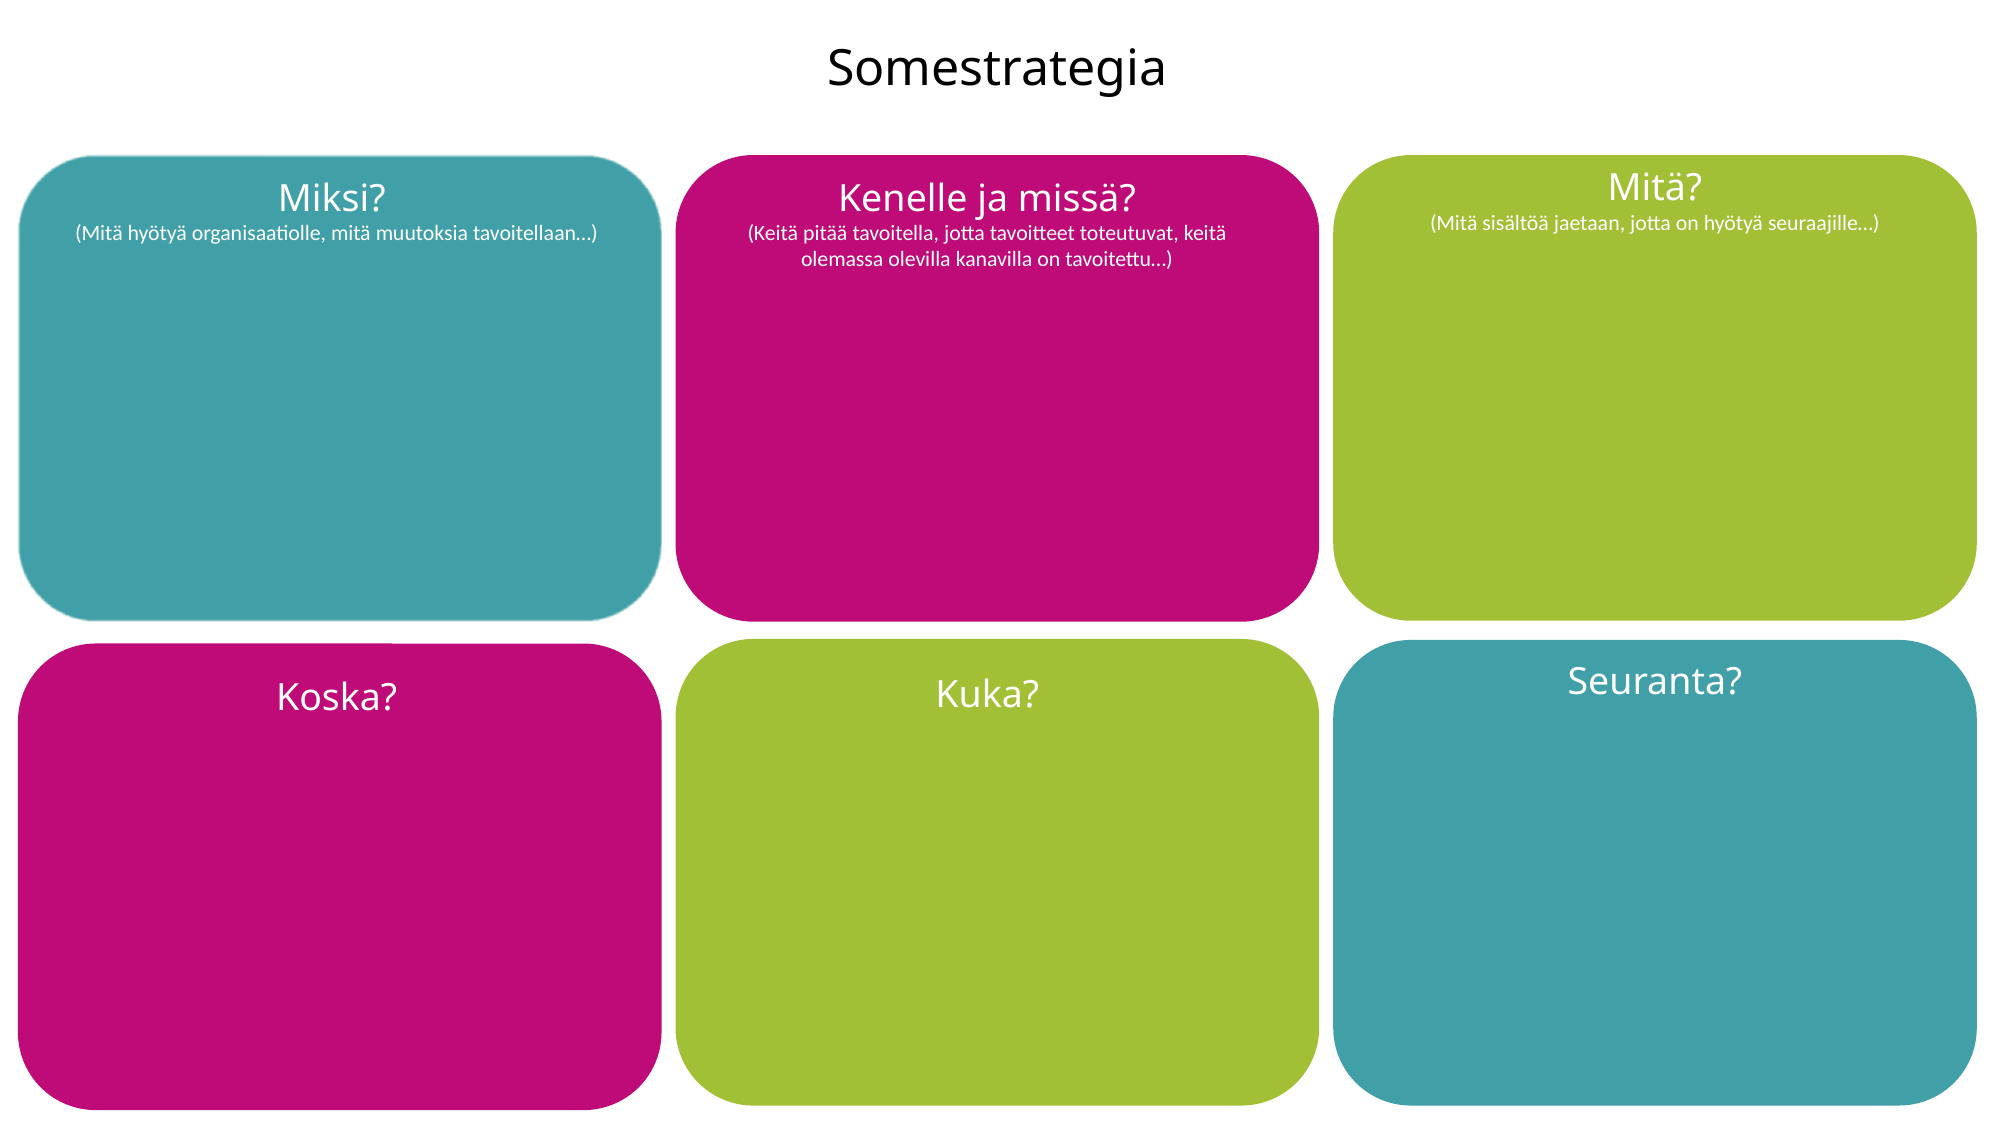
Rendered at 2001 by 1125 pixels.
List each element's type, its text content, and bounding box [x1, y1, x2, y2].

text_box [1372, 638, 1938, 649]
text_box [1332, 657, 1978, 1107]
text_box [674, 637, 1321, 1107]
text_box Kuka? [693, 662, 1282, 763]
text_box [20, 177, 661, 620]
text_box [674, 153, 1321, 623]
text_box Miksi? (Mitä hyötyä organisaatiolle, mitä muutoksia tavoitellaan…) [40, 166, 634, 279]
text_box Mitä? (Mitä sisältöä jaetaan, jotta on hyötyä seuraajille…) [1333, 155, 1977, 267]
text_box [16, 642, 663, 1112]
text_box Somestrategia [400, 27, 1595, 103]
text_box Seuranta? [1360, 649, 1950, 785]
text_box [1332, 221, 1978, 622]
text_box Kenelle ja missä? (Keitä pitää tavoitella, jotta tavoitteet toteutuvat, keitä olemassa olevilla kanavilla on tavoitettu…) [703, 166, 1271, 305]
text_box [61, 157, 619, 166]
text_box Koska? [54, 665, 619, 771]
